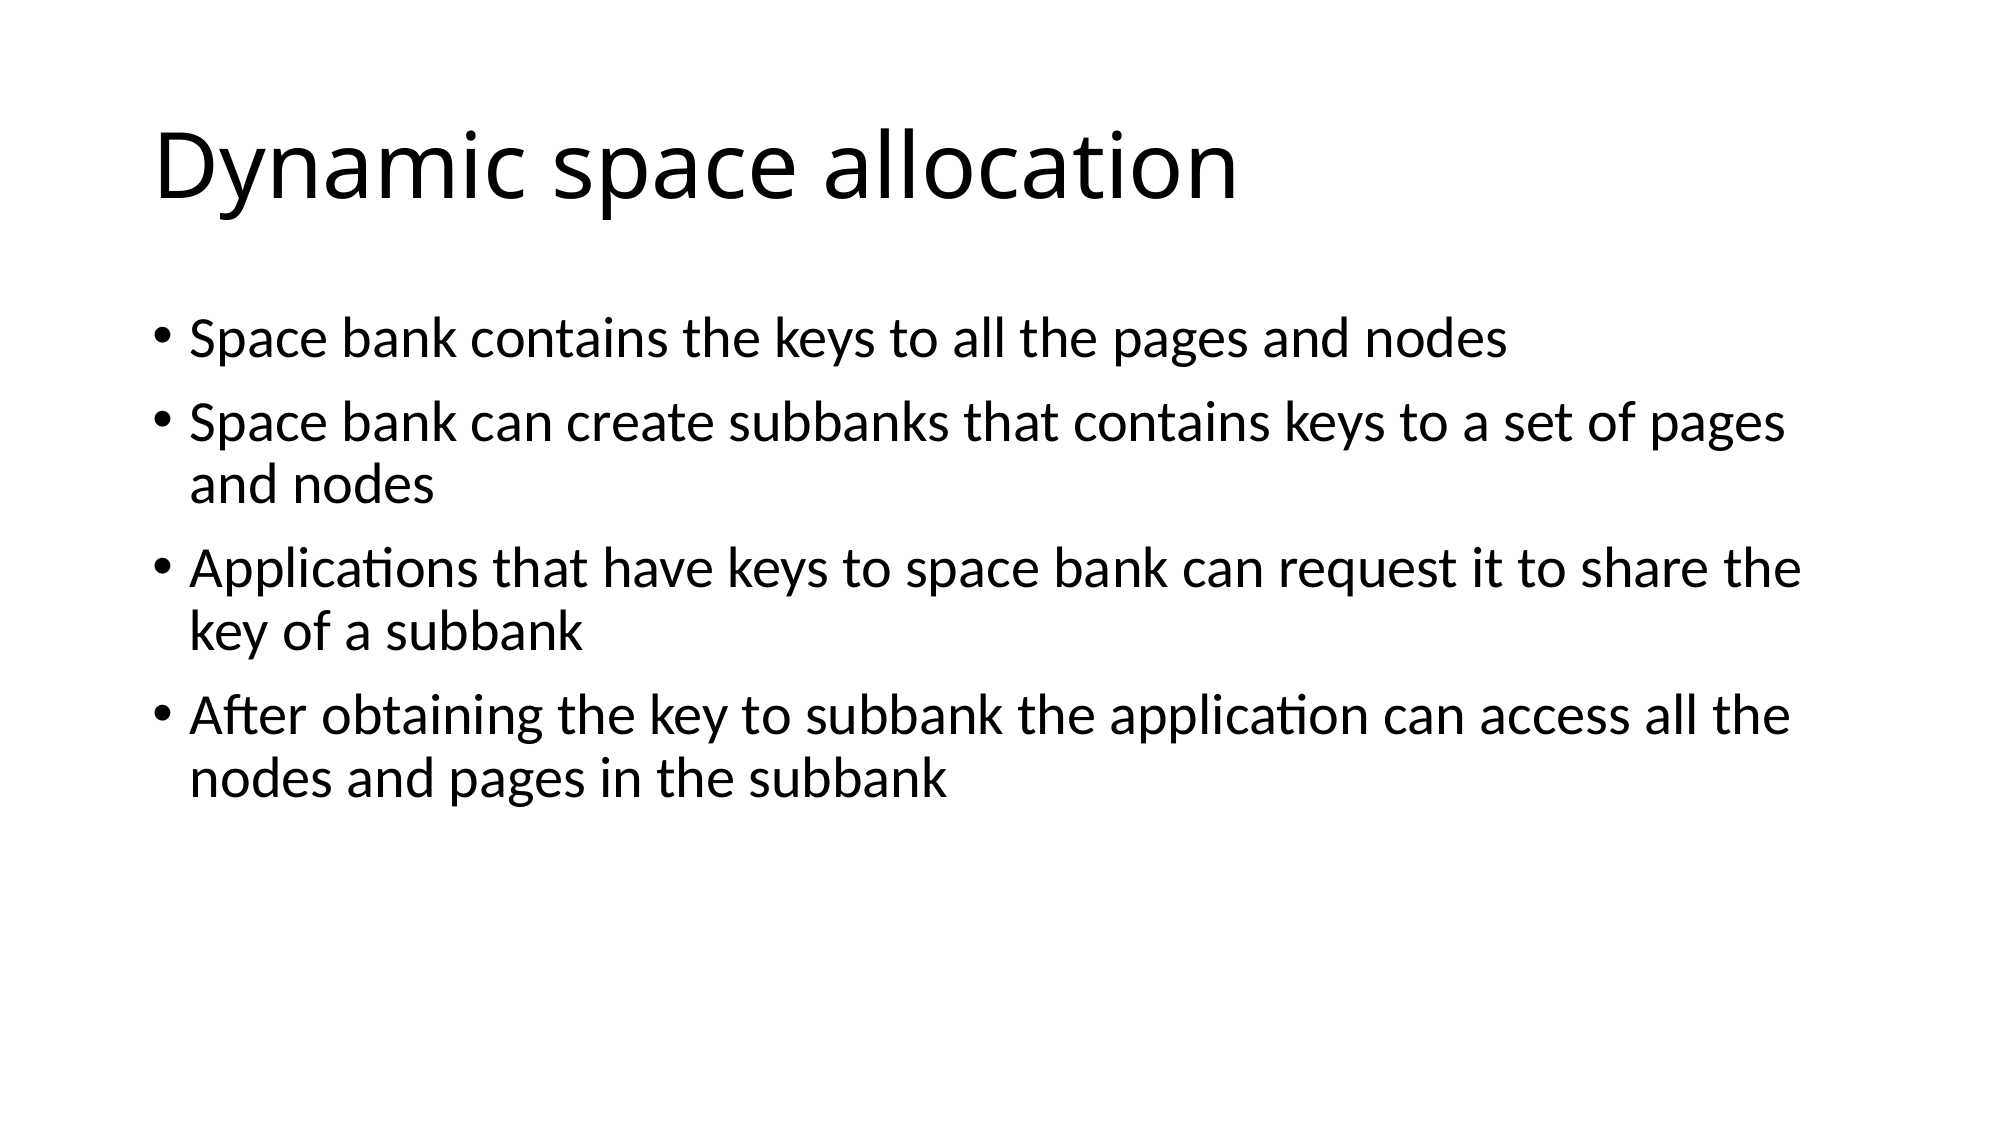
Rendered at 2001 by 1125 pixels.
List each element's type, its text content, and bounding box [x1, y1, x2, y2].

list Space bank contains the keys to all the pages and nodes Space bank can create subbanks that contains keys to a set of pages and nodes Applications that have keys to space bank can request it to share the key of a subbank After obtaining the key to subbank the application can access all the nodes and pages in the subbank [137, 299, 1863, 1014]
title Dynamic space allocation [137, 59, 1863, 278]
